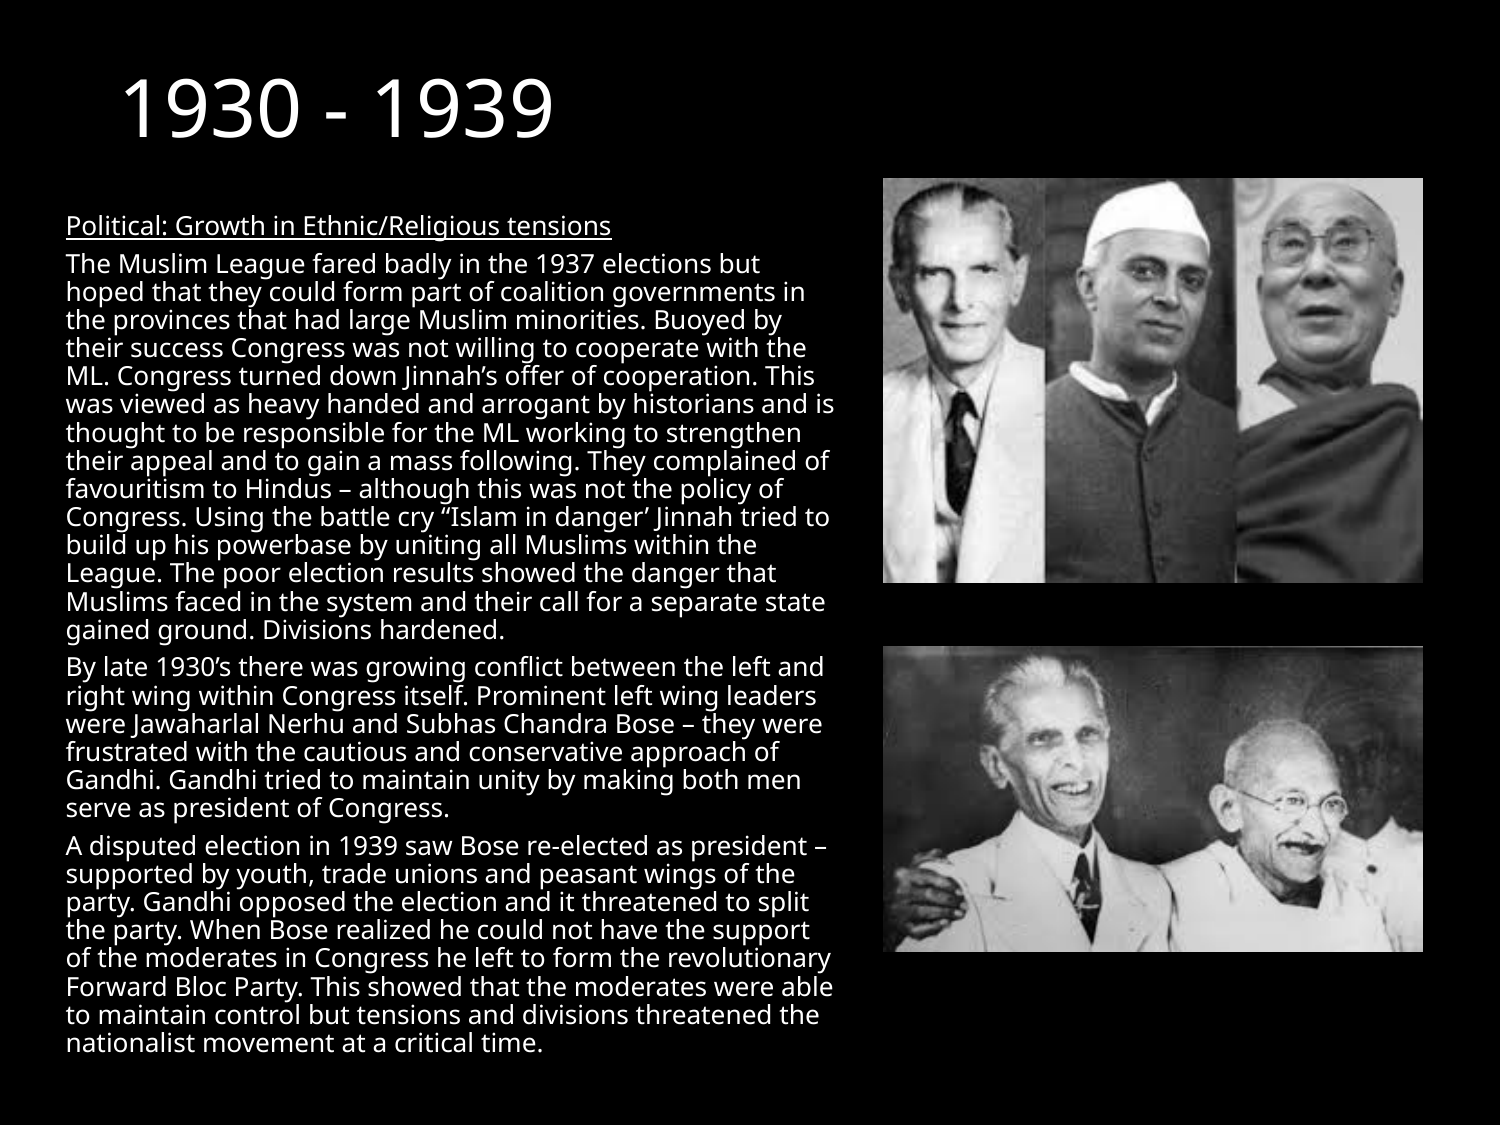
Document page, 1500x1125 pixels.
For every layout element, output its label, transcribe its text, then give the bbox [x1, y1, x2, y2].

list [883, 646, 1423, 952]
title 1930 - 1939 [103, 59, 1397, 163]
picture [883, 178, 1423, 583]
list Political: Growth in Ethnic/Religious tensions The Muslim League fared badly in the 1937 elections but hoped that they could form part of coalition governments in the provinces that had large Muslim minorities. Buoyed by their success Congress was not willing to cooperate with the ML. Congress turned down Jinnah’s offer of cooperation. This was viewed as heavy handed and arrogant by historians and is thought to be responsible for the ML working to strengthen their appeal and to gain a mass following. They complained of favouritism to Hindus – although this was not the policy of Congress. Using the battle cry “Islam in danger’ Jinnah tried to build up his powerbase by uniting all Muslims within the League. The poor election results showed the danger that Muslims faced in the system and their call for a separate state gained ground. Divisions hardened. By late 1930’s there was growing conflict between the left and right wing within Congress itself. Prominent left wing leaders were Jawaharlal Nerhu and Subhas Chandra Bose – they were frustrated with the cautious and conservative approach of Gandhi. Gandhi tried to maintain unity by making both men serve as president of Congress. A disputed election in 1939 saw Bose re-elected as president – supported by youth, trade unions and peasant wings of the party. Gandhi opposed the election and it threatened to split the party. When Bose realized he could not have the support of the moderates in Congress he left to form the revolutionary Forward Bloc Party. This showed that the moderates were able to maintain control but tensions and divisions threatened the nationalist movement at a critical time. [50, 205, 852, 1088]
